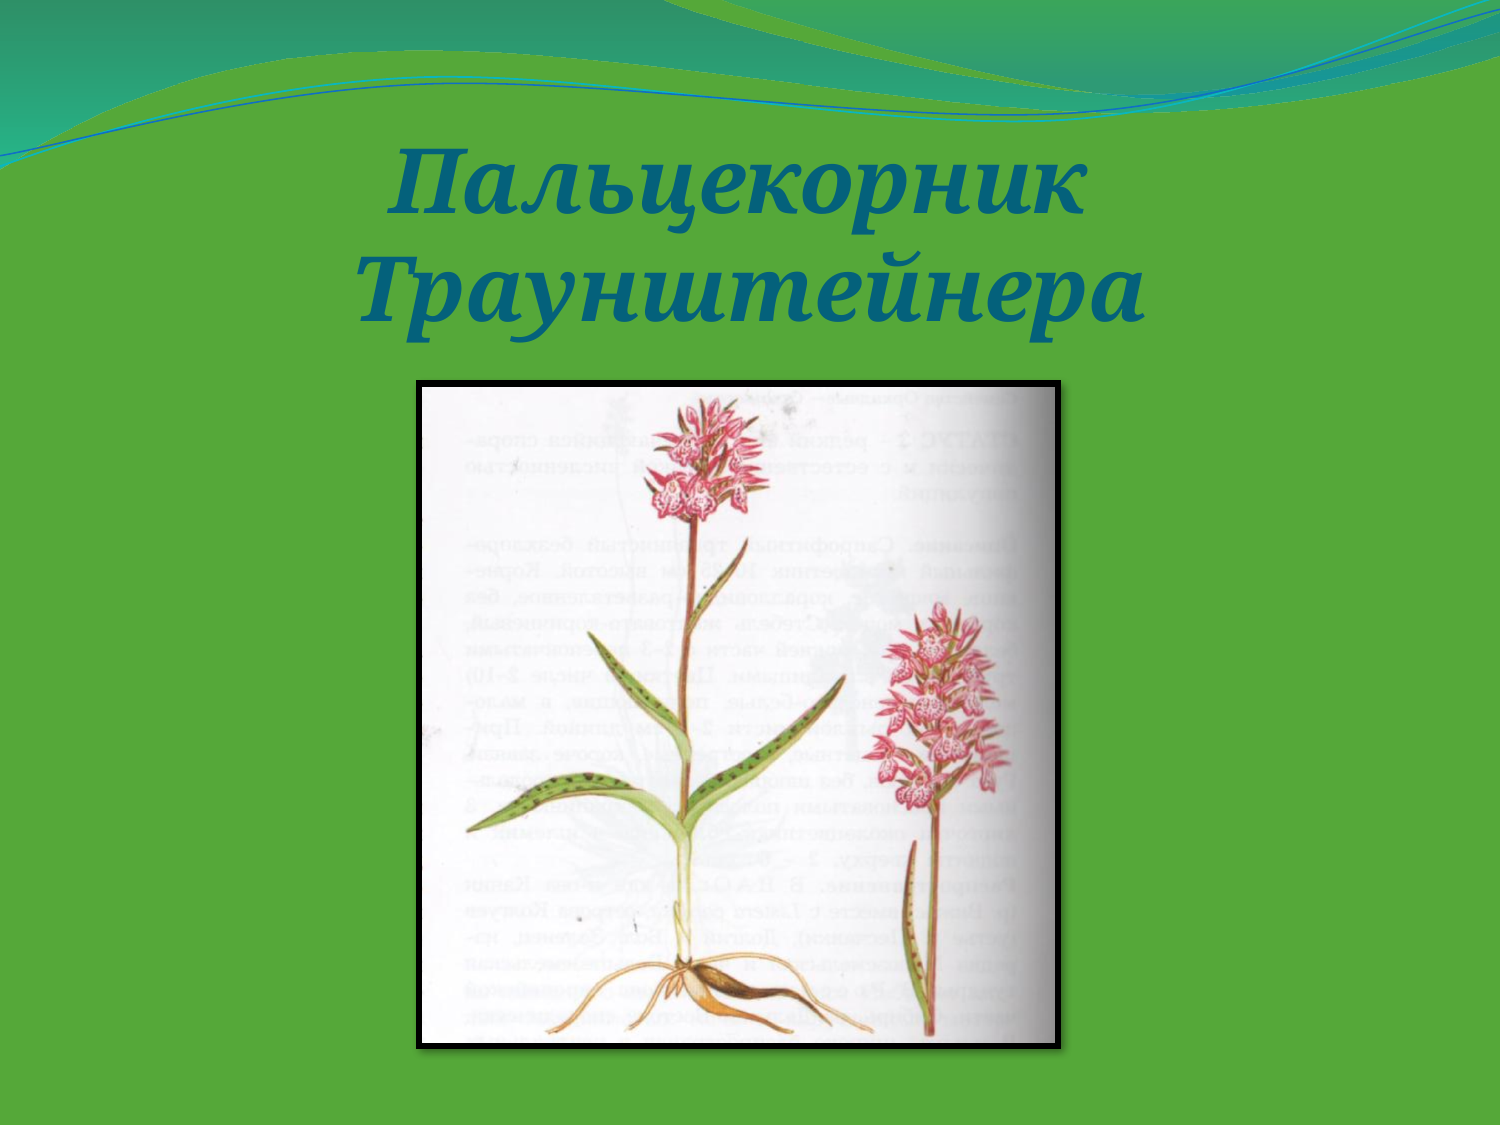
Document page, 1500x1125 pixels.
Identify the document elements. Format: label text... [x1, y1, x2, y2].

picture [422, 387, 1055, 398]
title Пальцекорник Траунштейнера [75, 115, 1425, 340]
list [409, 398, 1067, 1032]
